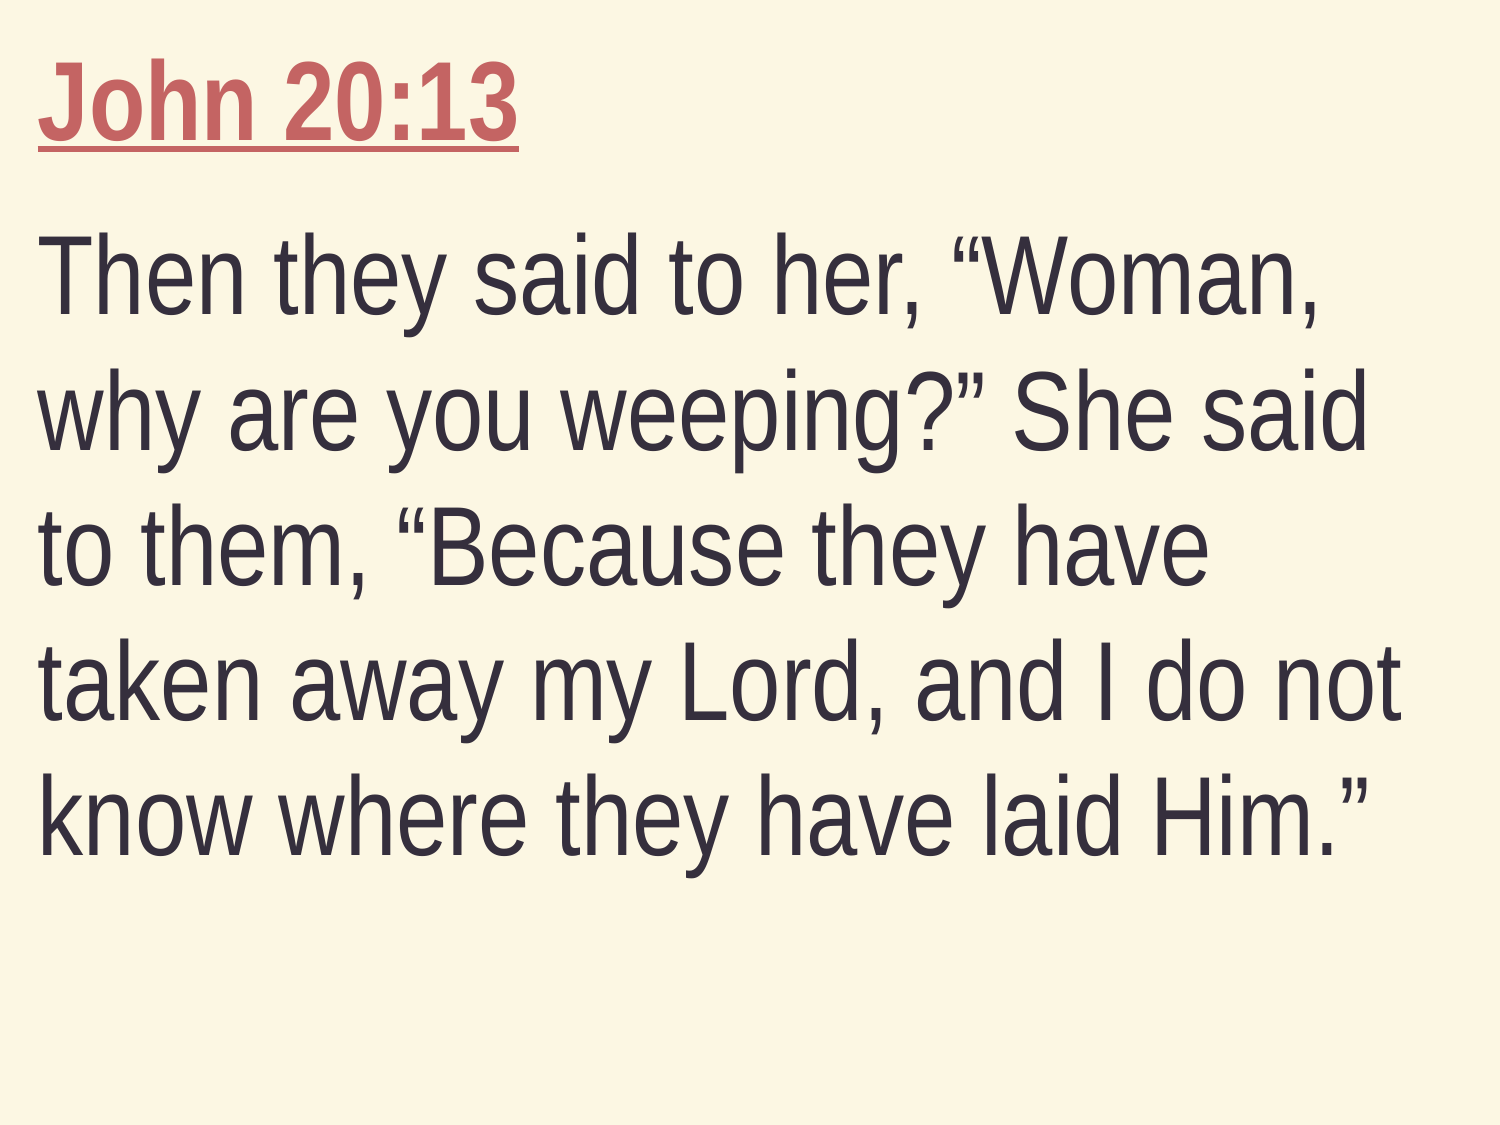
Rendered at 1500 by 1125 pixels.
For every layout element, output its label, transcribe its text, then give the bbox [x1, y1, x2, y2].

text_box John 20:13 Then they said to her, “Woman, why are you weeping?” She said to them, “Because they have taken away my Lord, and I do not know where they have laid Him.” [22, 20, 1472, 885]
